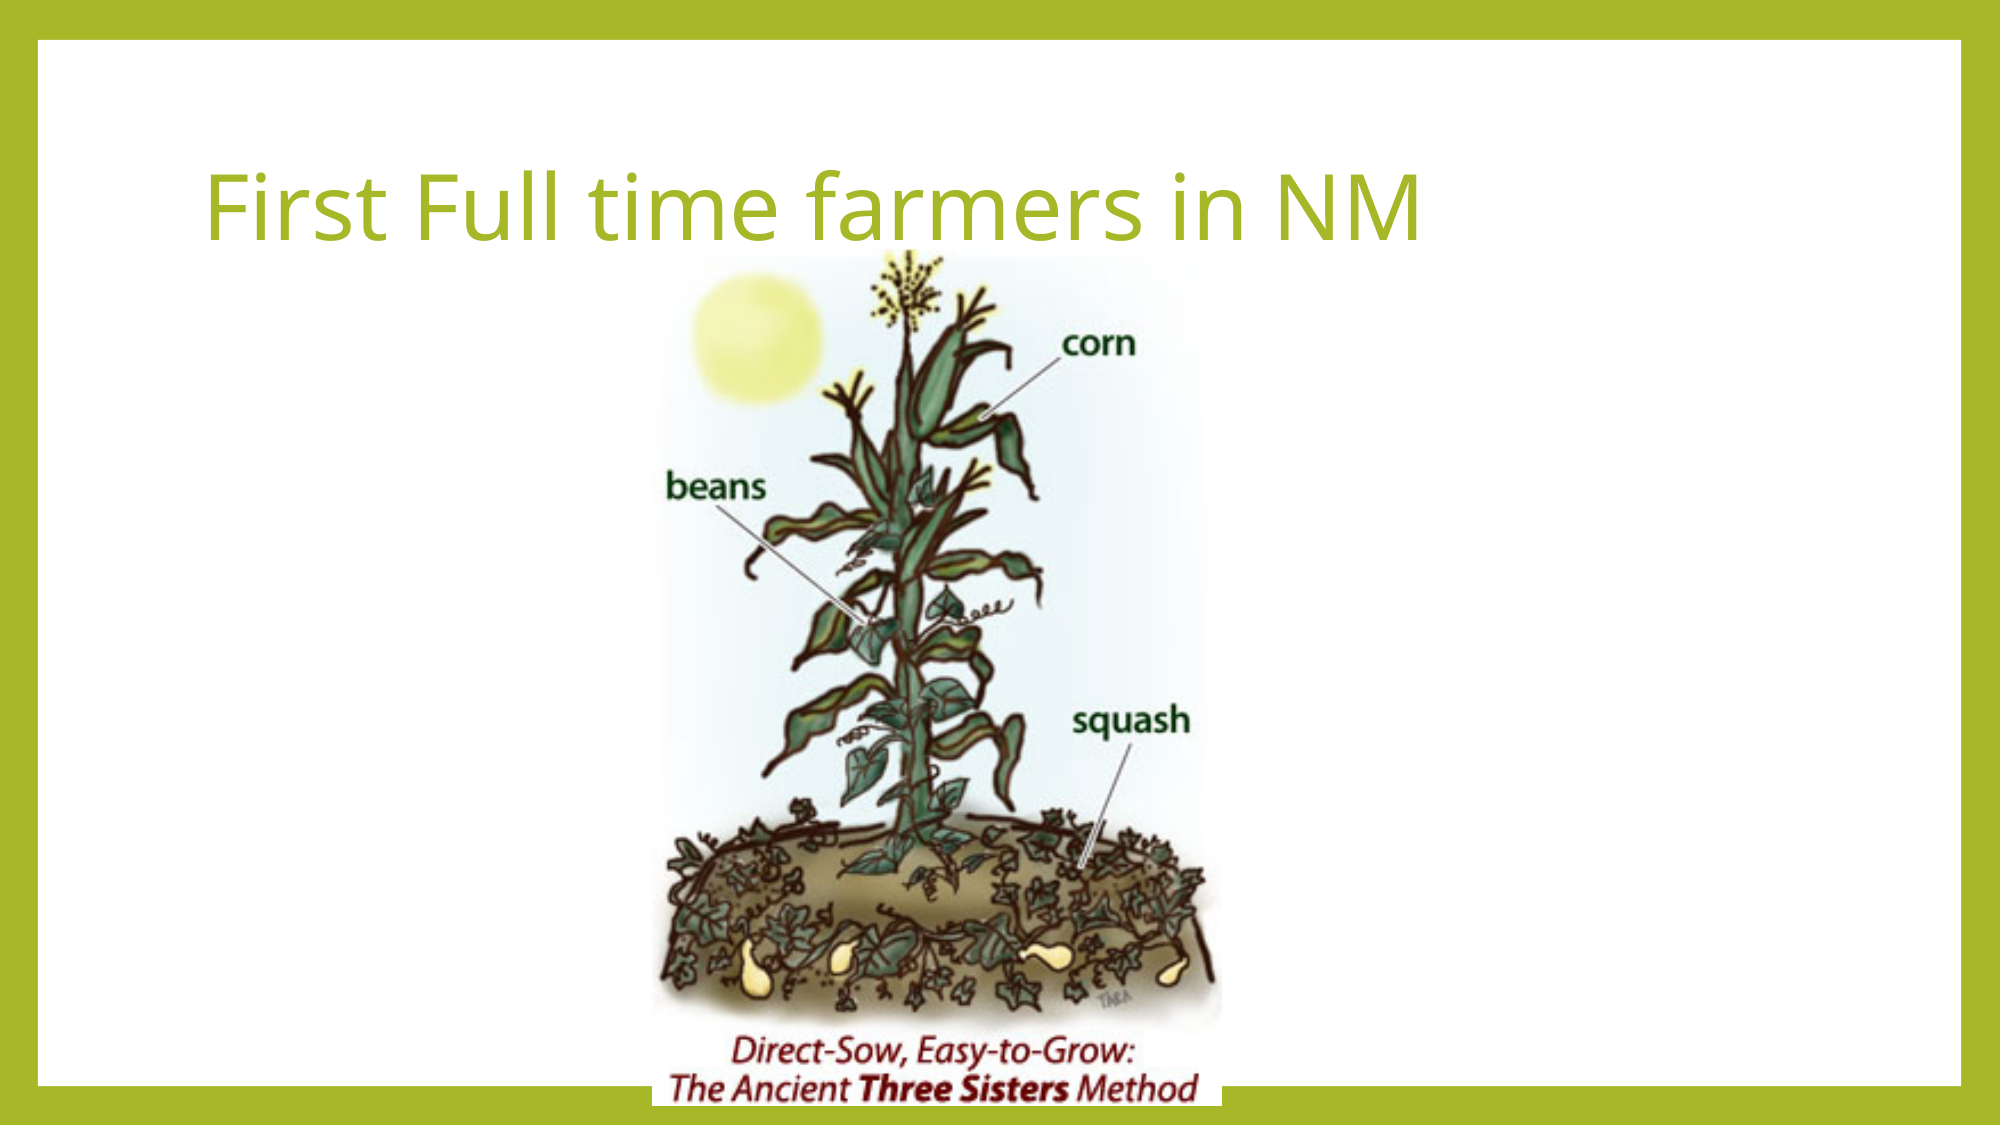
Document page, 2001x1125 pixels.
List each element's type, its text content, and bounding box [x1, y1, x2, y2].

picture [652, 248, 1222, 1107]
title First Full time farmers in NM [187, 99, 1808, 323]
